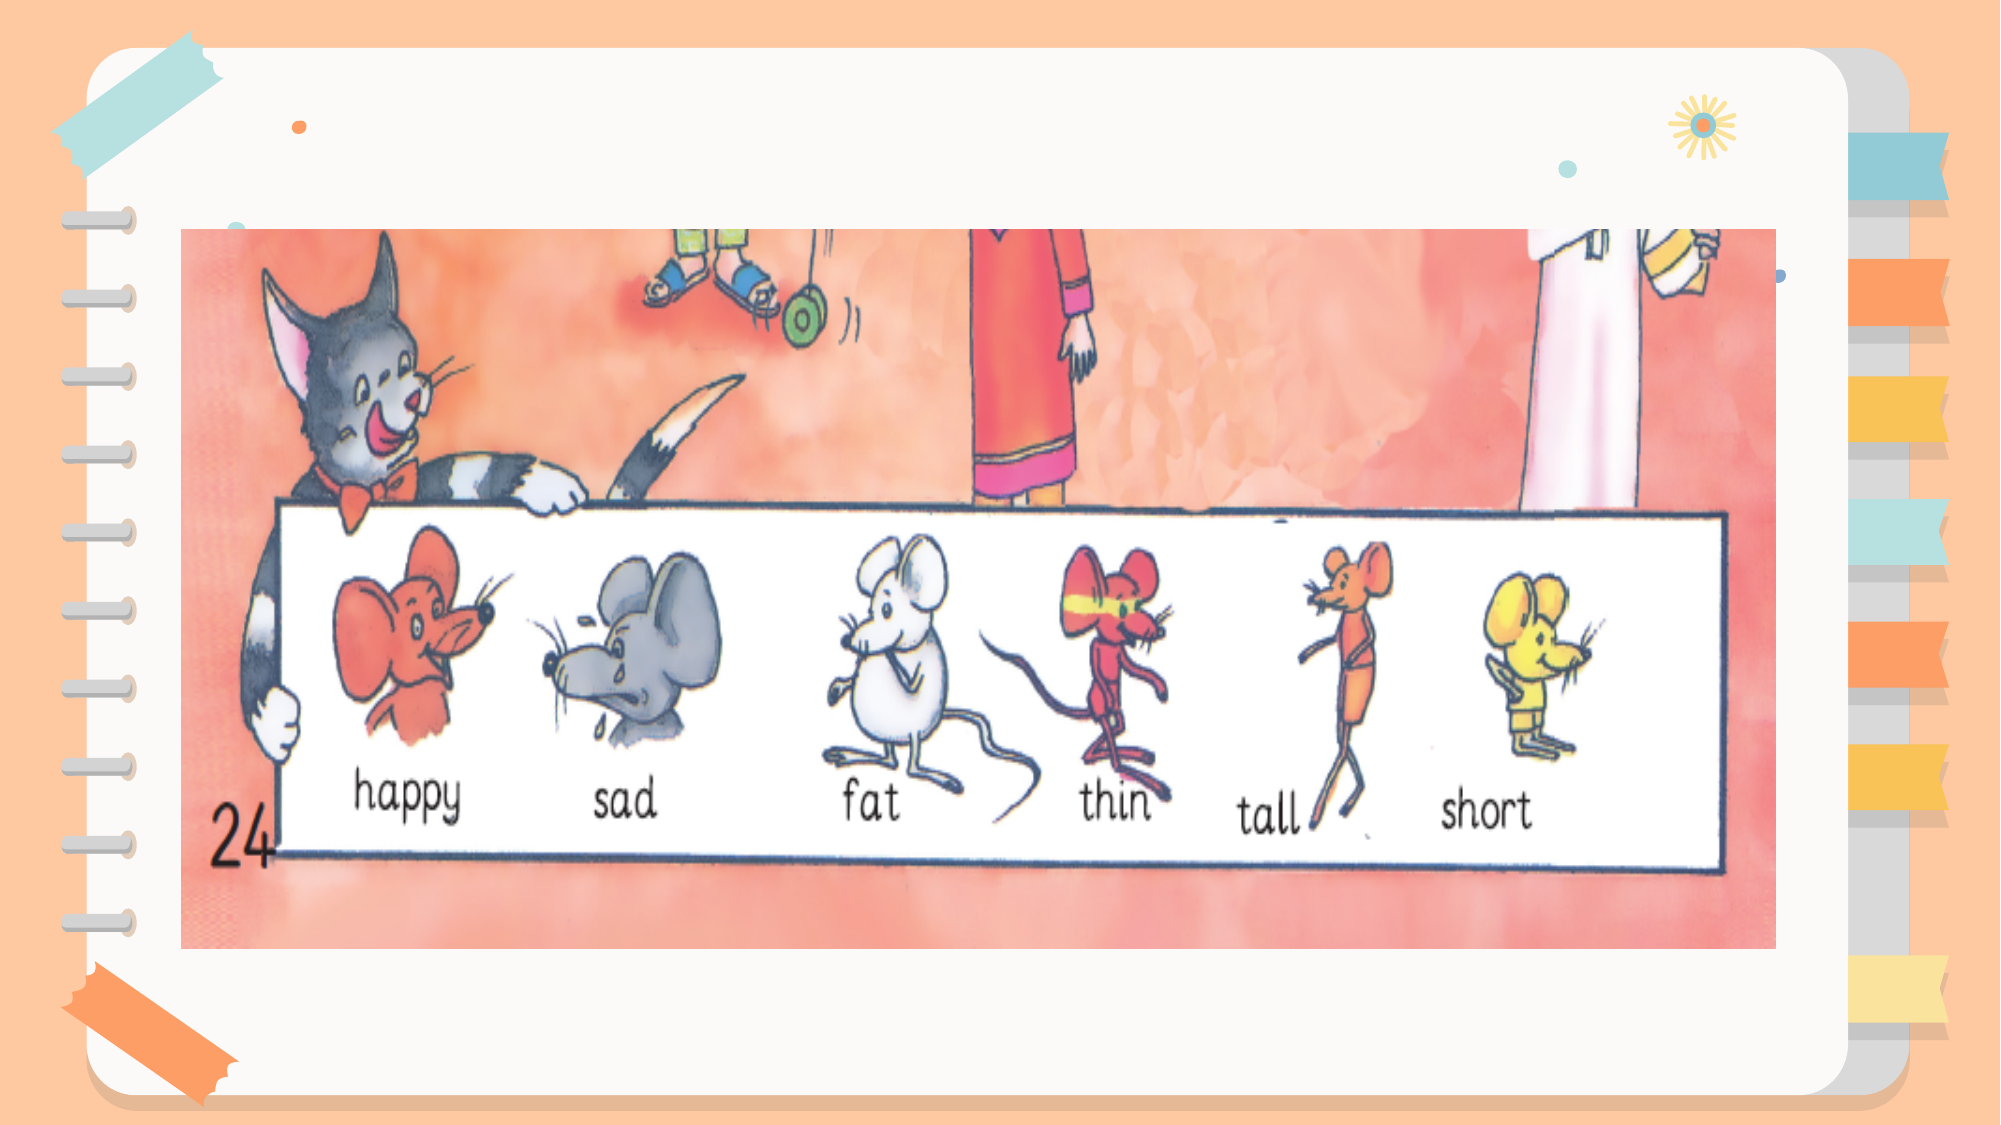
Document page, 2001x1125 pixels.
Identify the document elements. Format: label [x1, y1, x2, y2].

picture [181, 229, 1776, 949]
